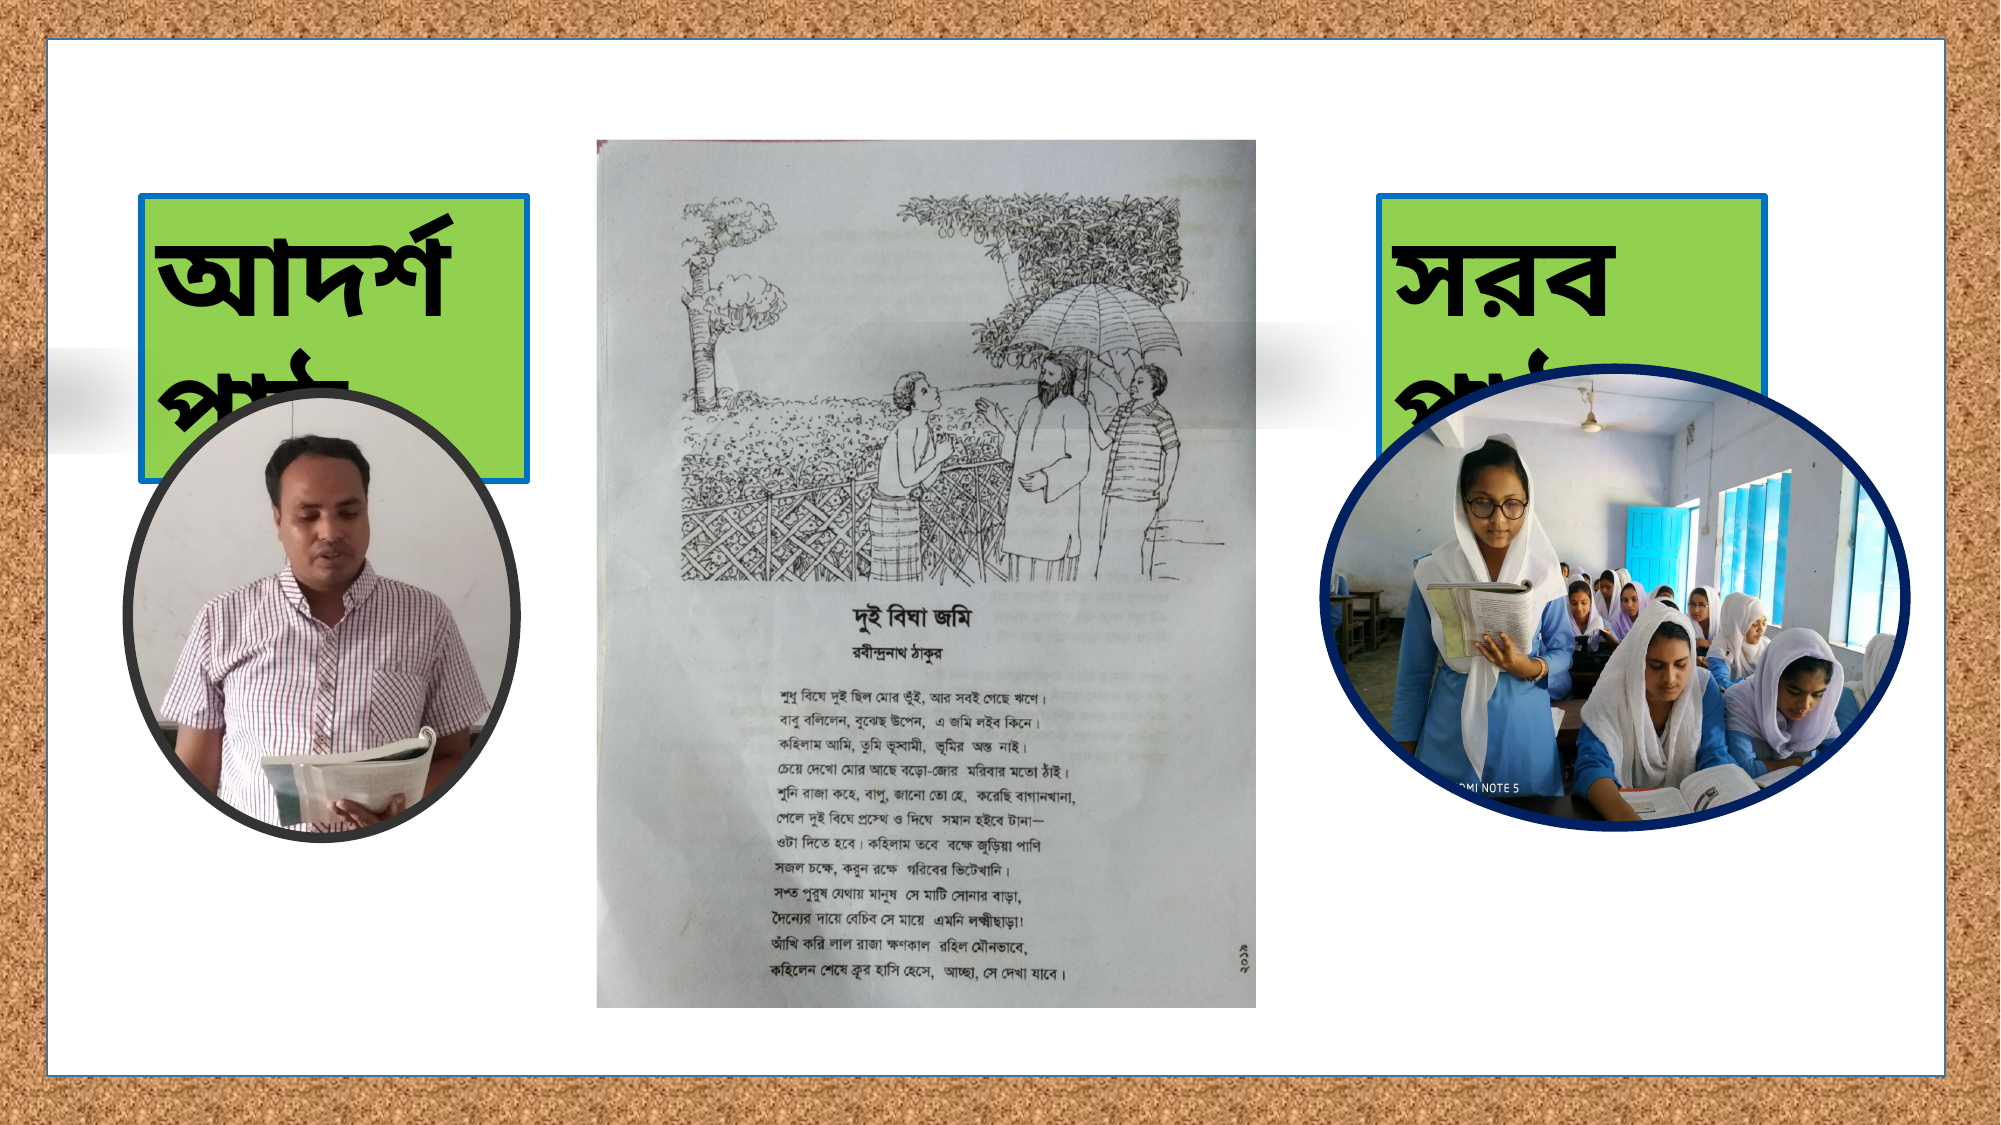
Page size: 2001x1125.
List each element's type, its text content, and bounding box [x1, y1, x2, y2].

text_box আদর্শ পাঠ [141, 196, 528, 392]
picture [0, 0, 2001, 1125]
text_box f [46, 38, 1946, 1077]
text_box সরব পাঠ [1379, 196, 1765, 368]
